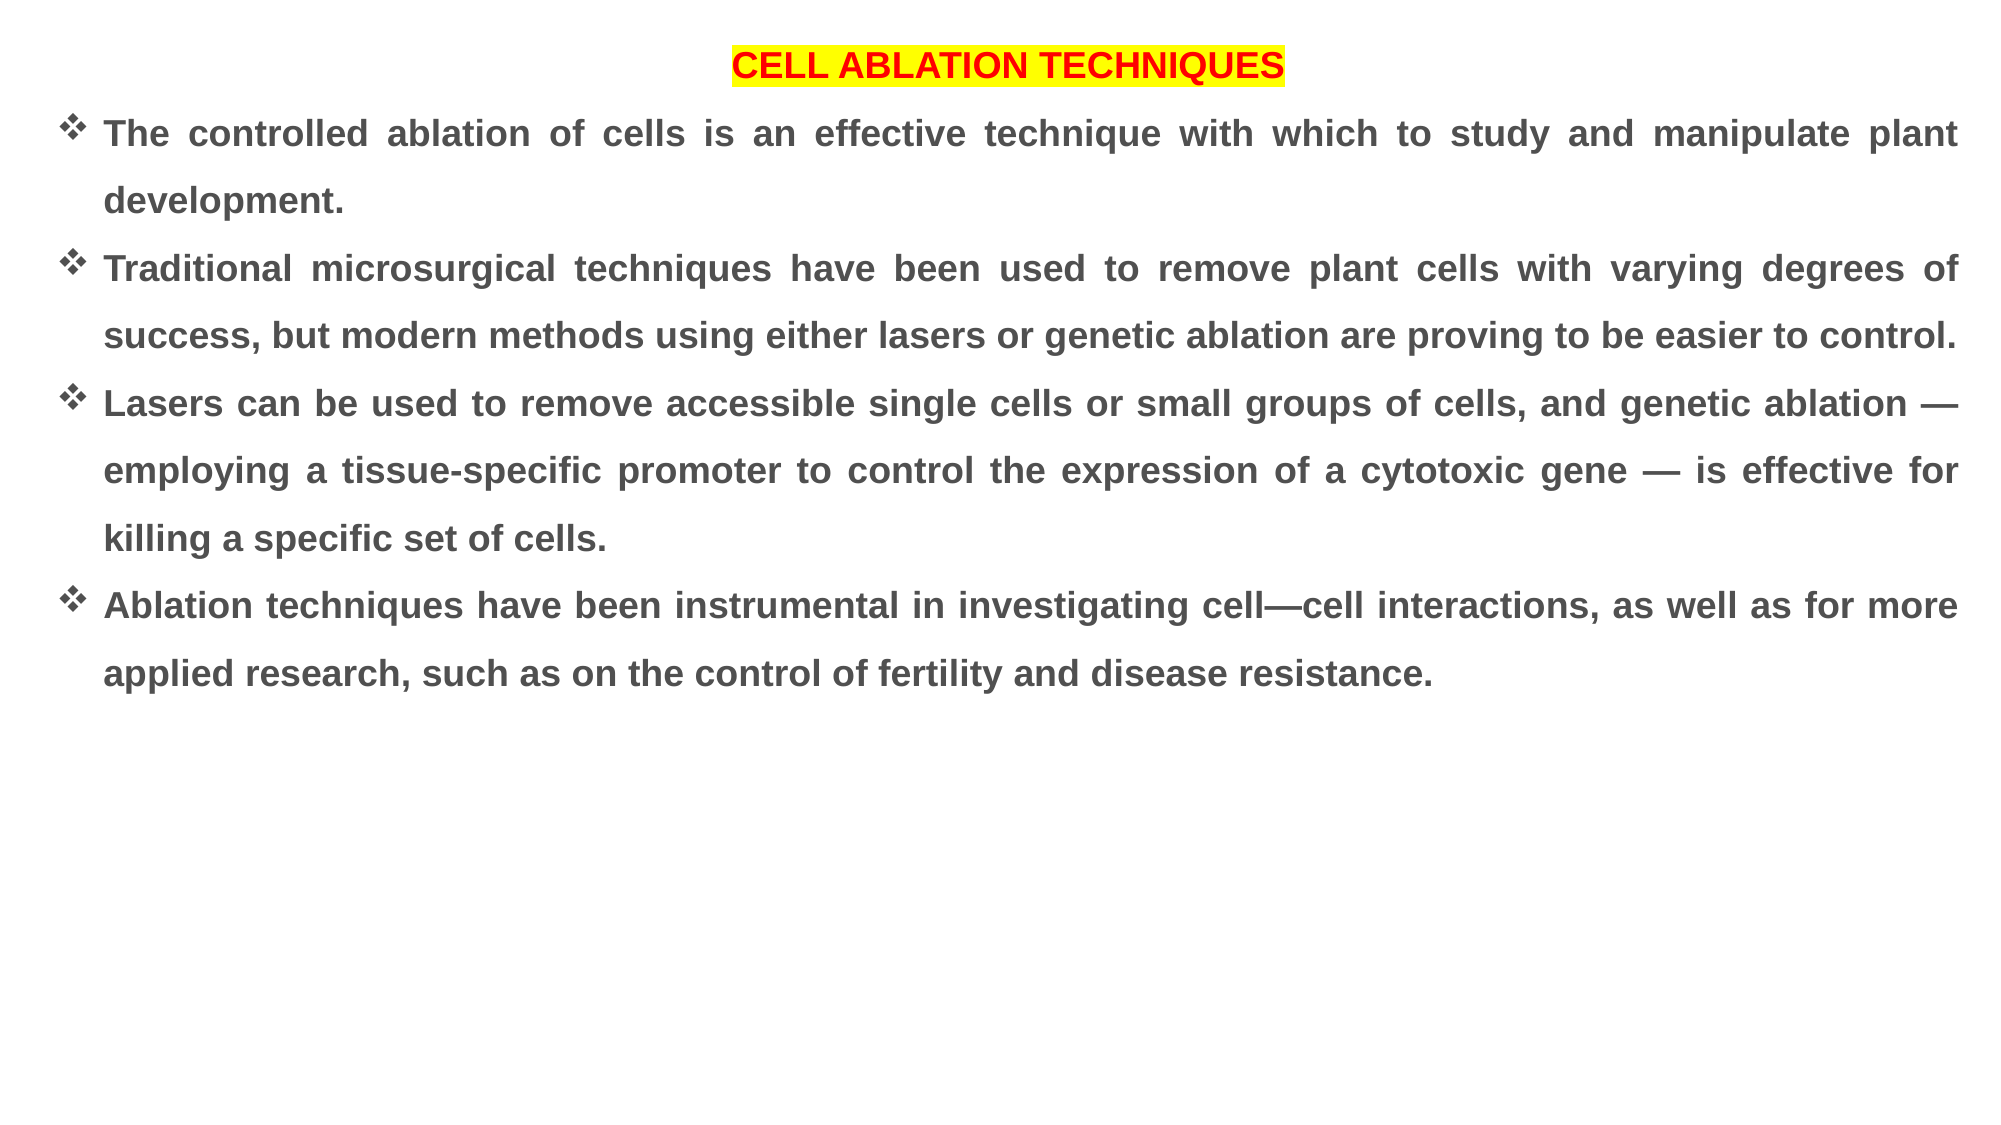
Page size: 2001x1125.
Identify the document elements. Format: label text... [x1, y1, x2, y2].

text_box CELL ABLATION TECHNIQUES The controlled ablation of cells is an effective technique with which to study and manipulate plant development. Traditional microsurgical techniques have been used to remove plant cells with varying degrees of success, but modern methods using either lasers or genetic ablation are proving to be easier to control. Lasers can be used to remove accessible single cells or small groups of cells, and genetic ablation — employing a tissue-specific promoter to control the expression of a cytotoxic gene — is effective for killing a specific set of cells. Ablation techniques have been instrumental in investigating cell—cell interactions, as well as for more applied research, such as on the control of fertility and disease resistance. [41, 11, 1975, 769]
